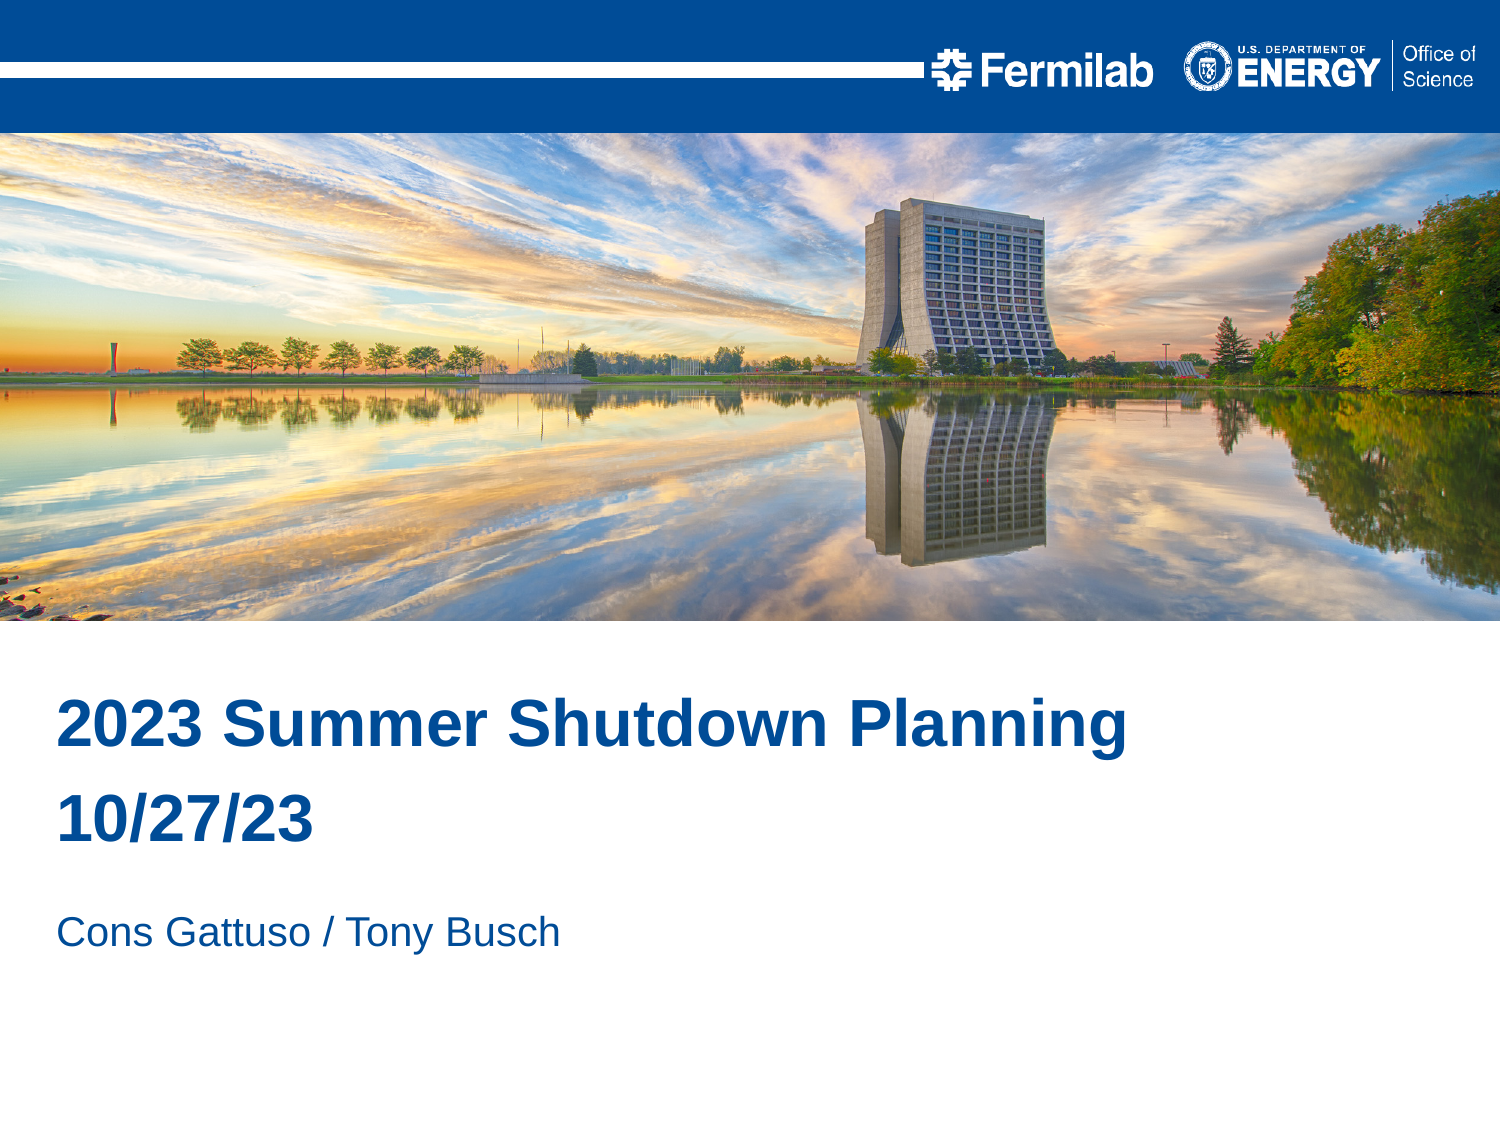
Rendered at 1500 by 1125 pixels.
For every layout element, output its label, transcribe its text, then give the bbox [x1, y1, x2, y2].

list Cons Gattuso / Tony Busch [56, 897, 1451, 1125]
picture [0, 133, 1500, 621]
list 2023 Summer Shutdown Planning 10/27/23 [56, 637, 1451, 897]
